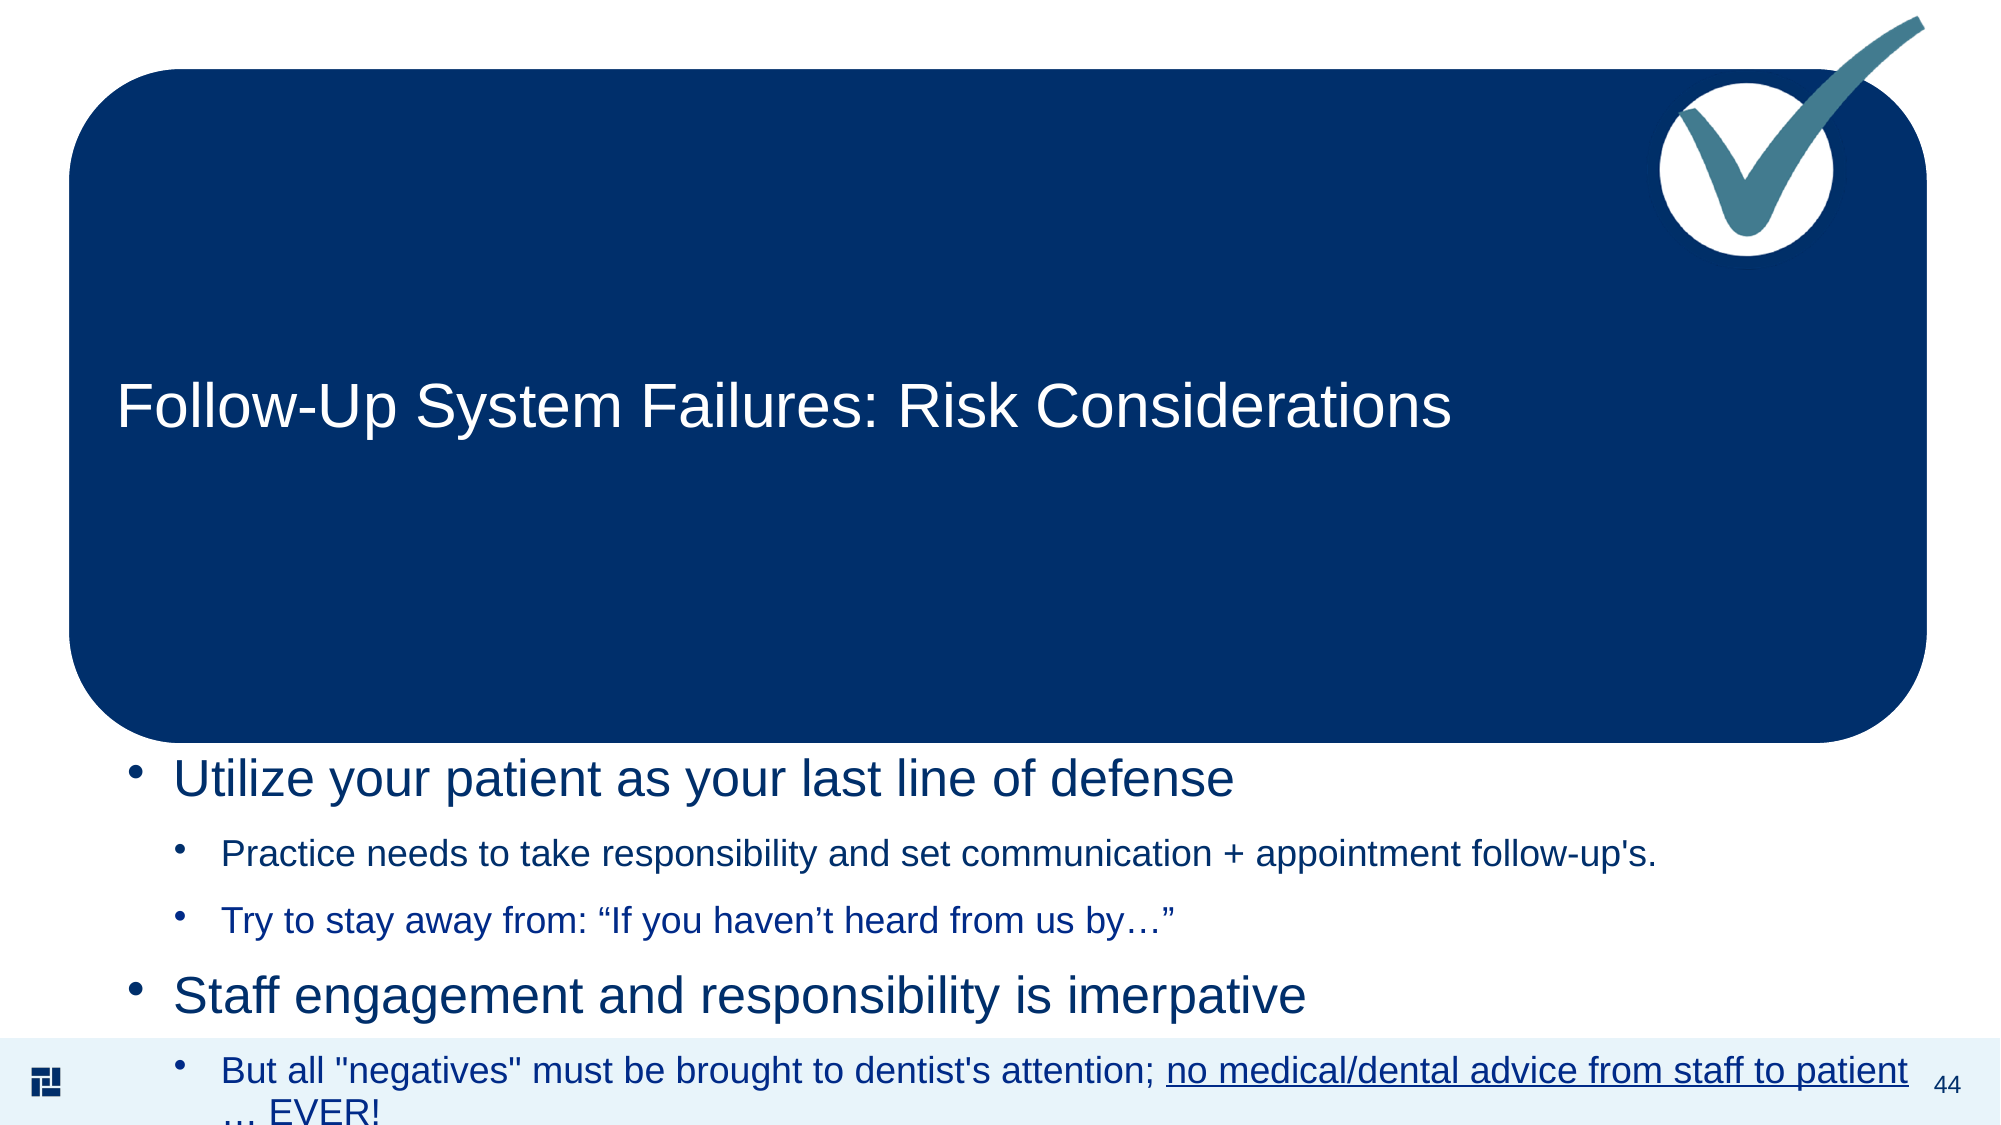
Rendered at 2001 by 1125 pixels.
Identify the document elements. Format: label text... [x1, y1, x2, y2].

picture [30, 1066, 62, 1098]
slide_number 44 [1902, 1053, 1994, 1114]
picture [1640, 9, 1928, 272]
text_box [67, 68, 1928, 1056]
